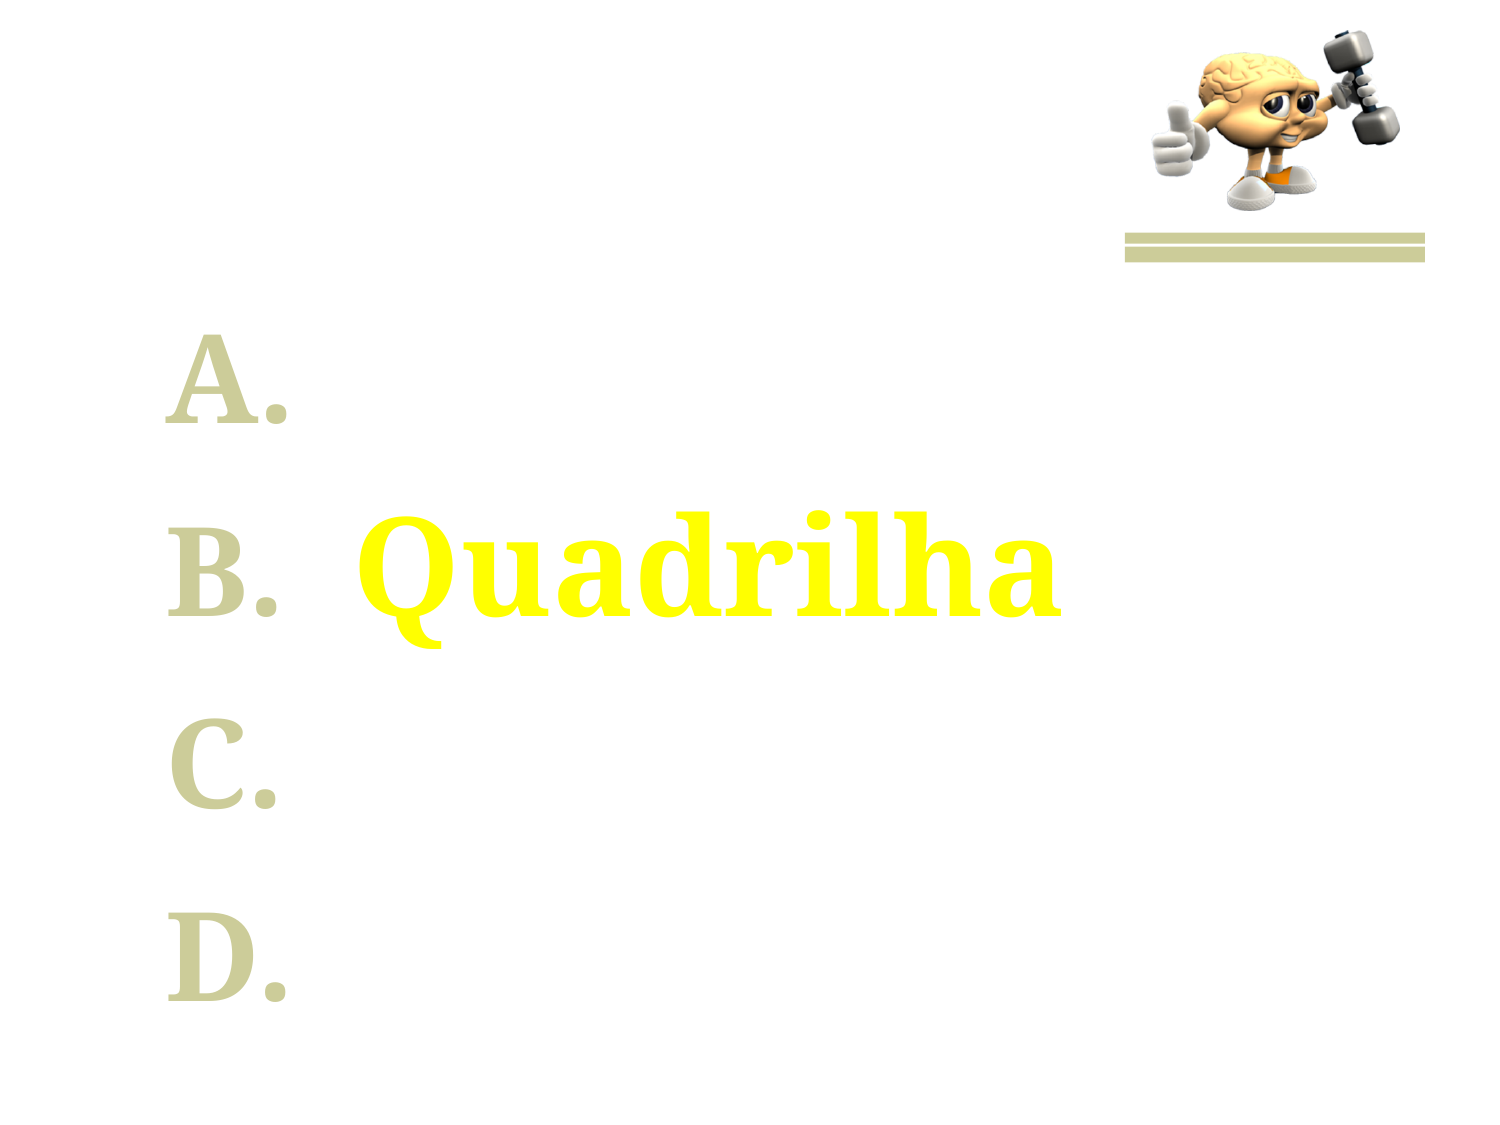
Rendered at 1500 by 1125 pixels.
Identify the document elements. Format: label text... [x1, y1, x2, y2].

list Hip Hop Quadrilha Balet Funk [150, 278, 1425, 1035]
picture [1151, 30, 1400, 211]
